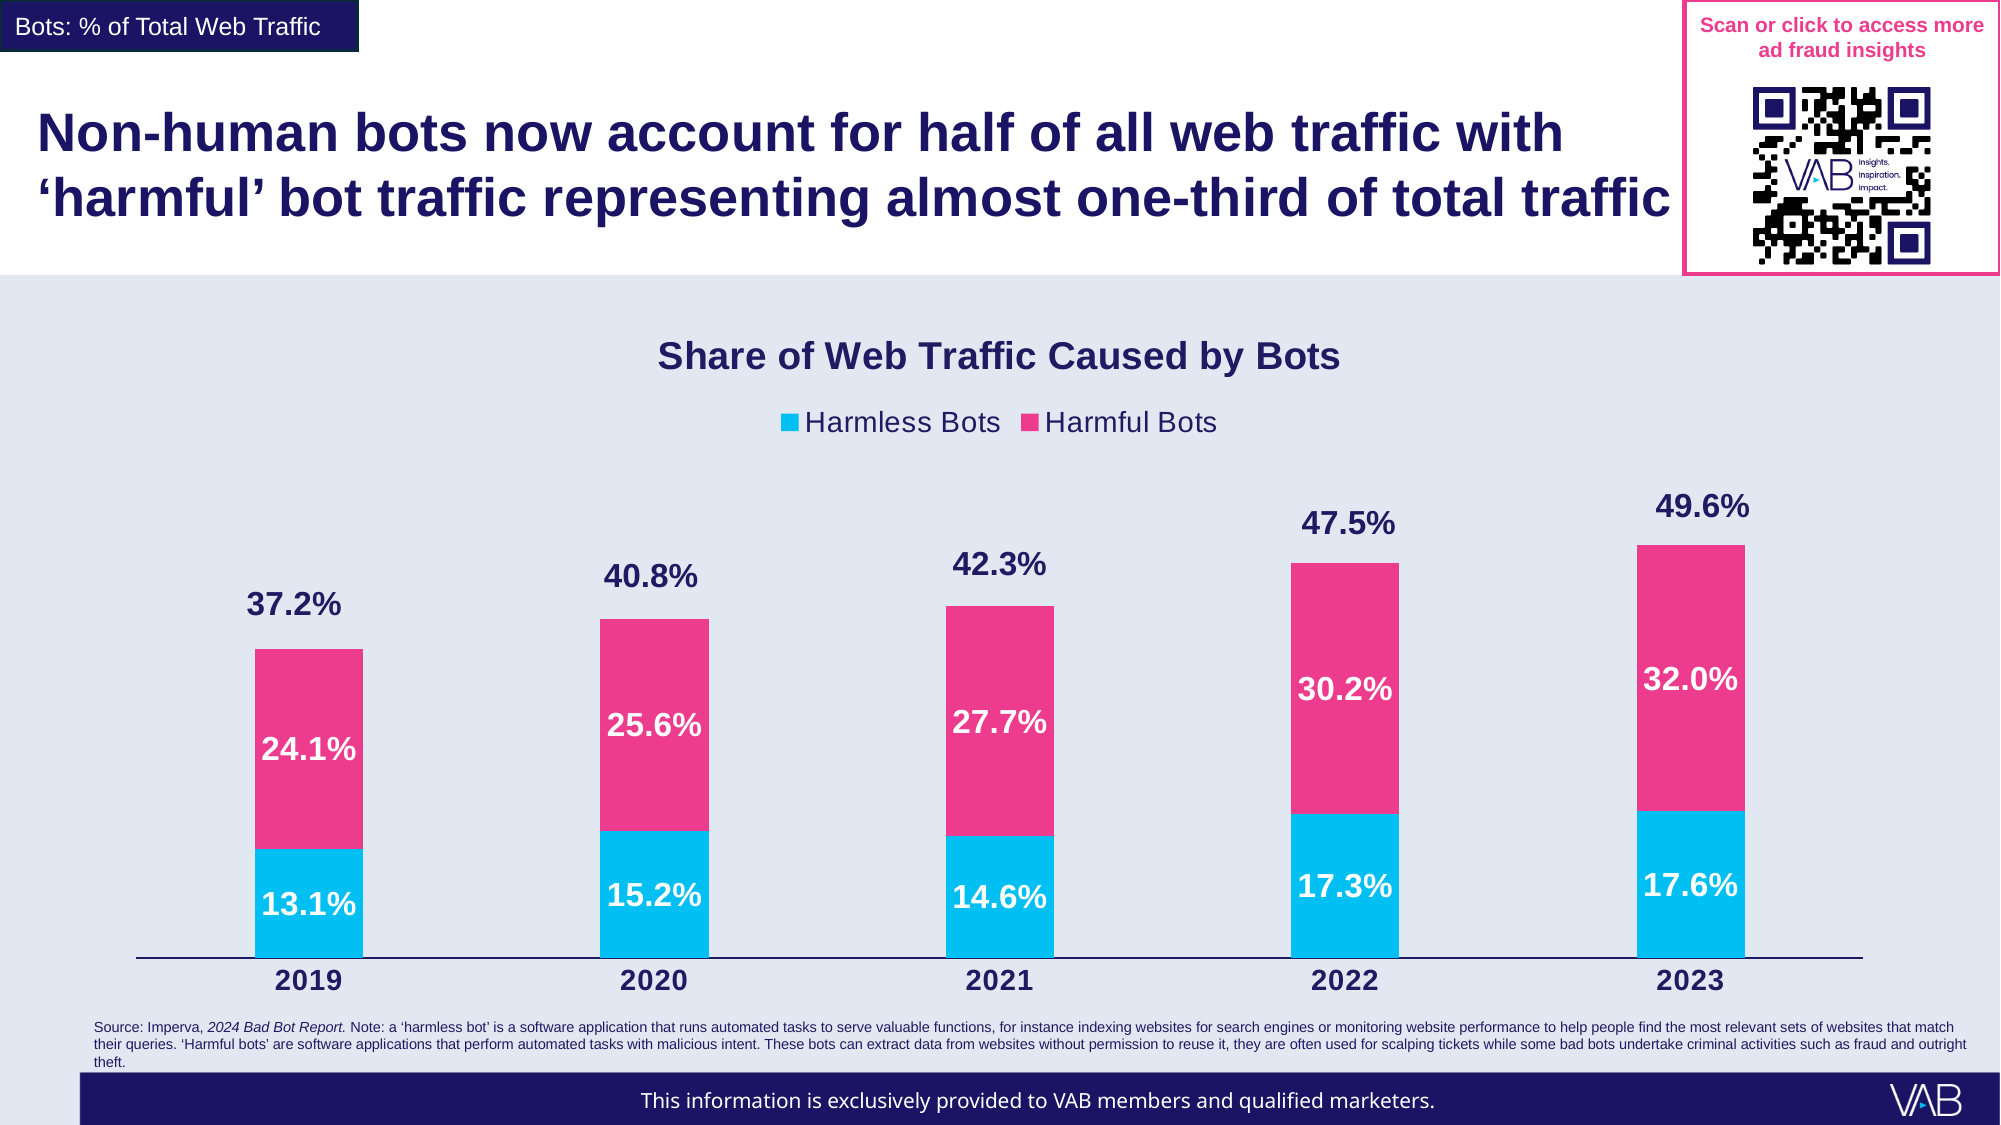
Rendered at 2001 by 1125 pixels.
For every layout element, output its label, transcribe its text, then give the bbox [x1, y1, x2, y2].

text_box Non-human bots now account for half of all web traffic with ‘harmful’ bot traffic representing almost one-third of total traffic [23, 90, 1683, 235]
text_box Bots: % of Total Web Traffic [0, 0, 359, 52]
picture [78, 1068, 2000, 1125]
picture [1750, 85, 1934, 268]
text_box [1683, 0, 2000, 276]
text_box Source: Imperva, 2024 Bad Bot Report. Note: a ‘harmless bot’ is a software application that runs automated tasks to serve valuable functions, for instance indexing websites for search engines or monitoring website performance to help people find the most relevant sets of websites that match their queries. ‘Harmful bots’ are software applications that perform automated tasks with malicious intent. These bots can extract data from websites without permission to reuse it, they are often used for scalping tickets while some bad bots undertake criminal activities such as fraud and outright theft. [79, 1010, 1997, 1068]
text_box [0, 275, 2000, 1125]
chart [99, 299, 1900, 1012]
